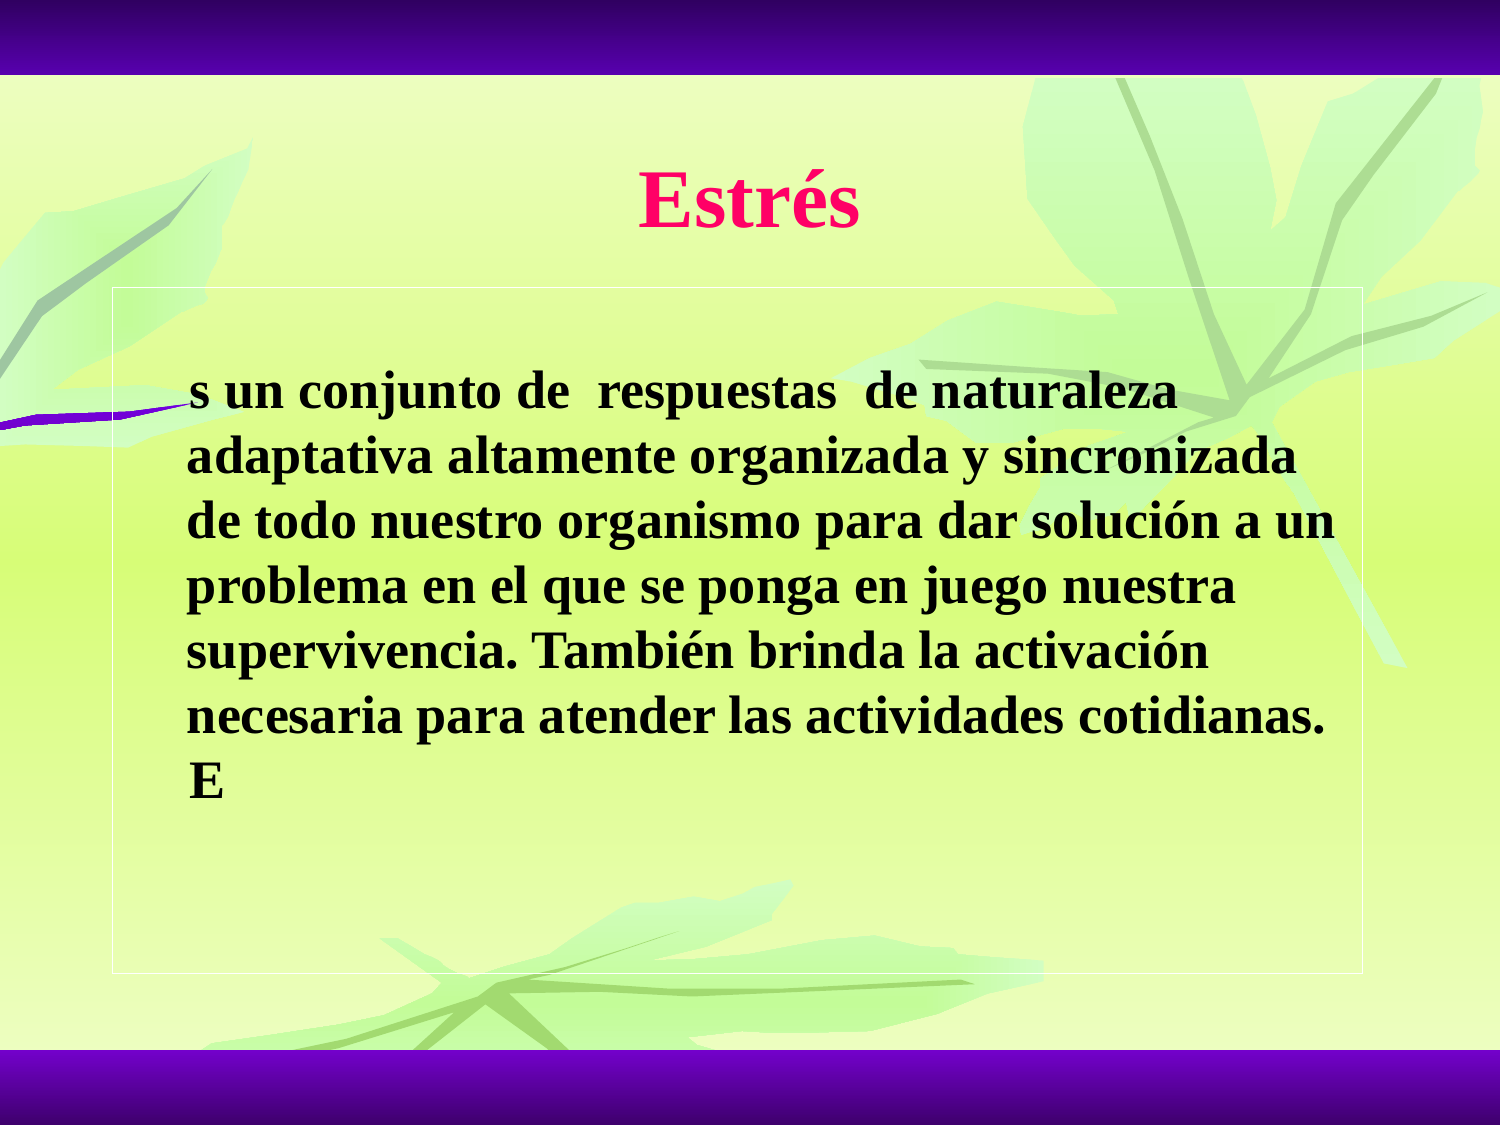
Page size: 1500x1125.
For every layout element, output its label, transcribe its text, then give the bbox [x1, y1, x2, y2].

text_box Estrés [112, 99, 1388, 288]
text_box [1363, 299, 1413, 390]
text_box s un conjunto de respuestas de naturaleza adaptativa altamente organizada y sincronizada de todo nuestro organismo para dar solución a un problema en el que se ponga en juego nuestra supervivencia. También brinda la activación necesaria para atender las actividades cotidianas. E [112, 287, 1363, 974]
